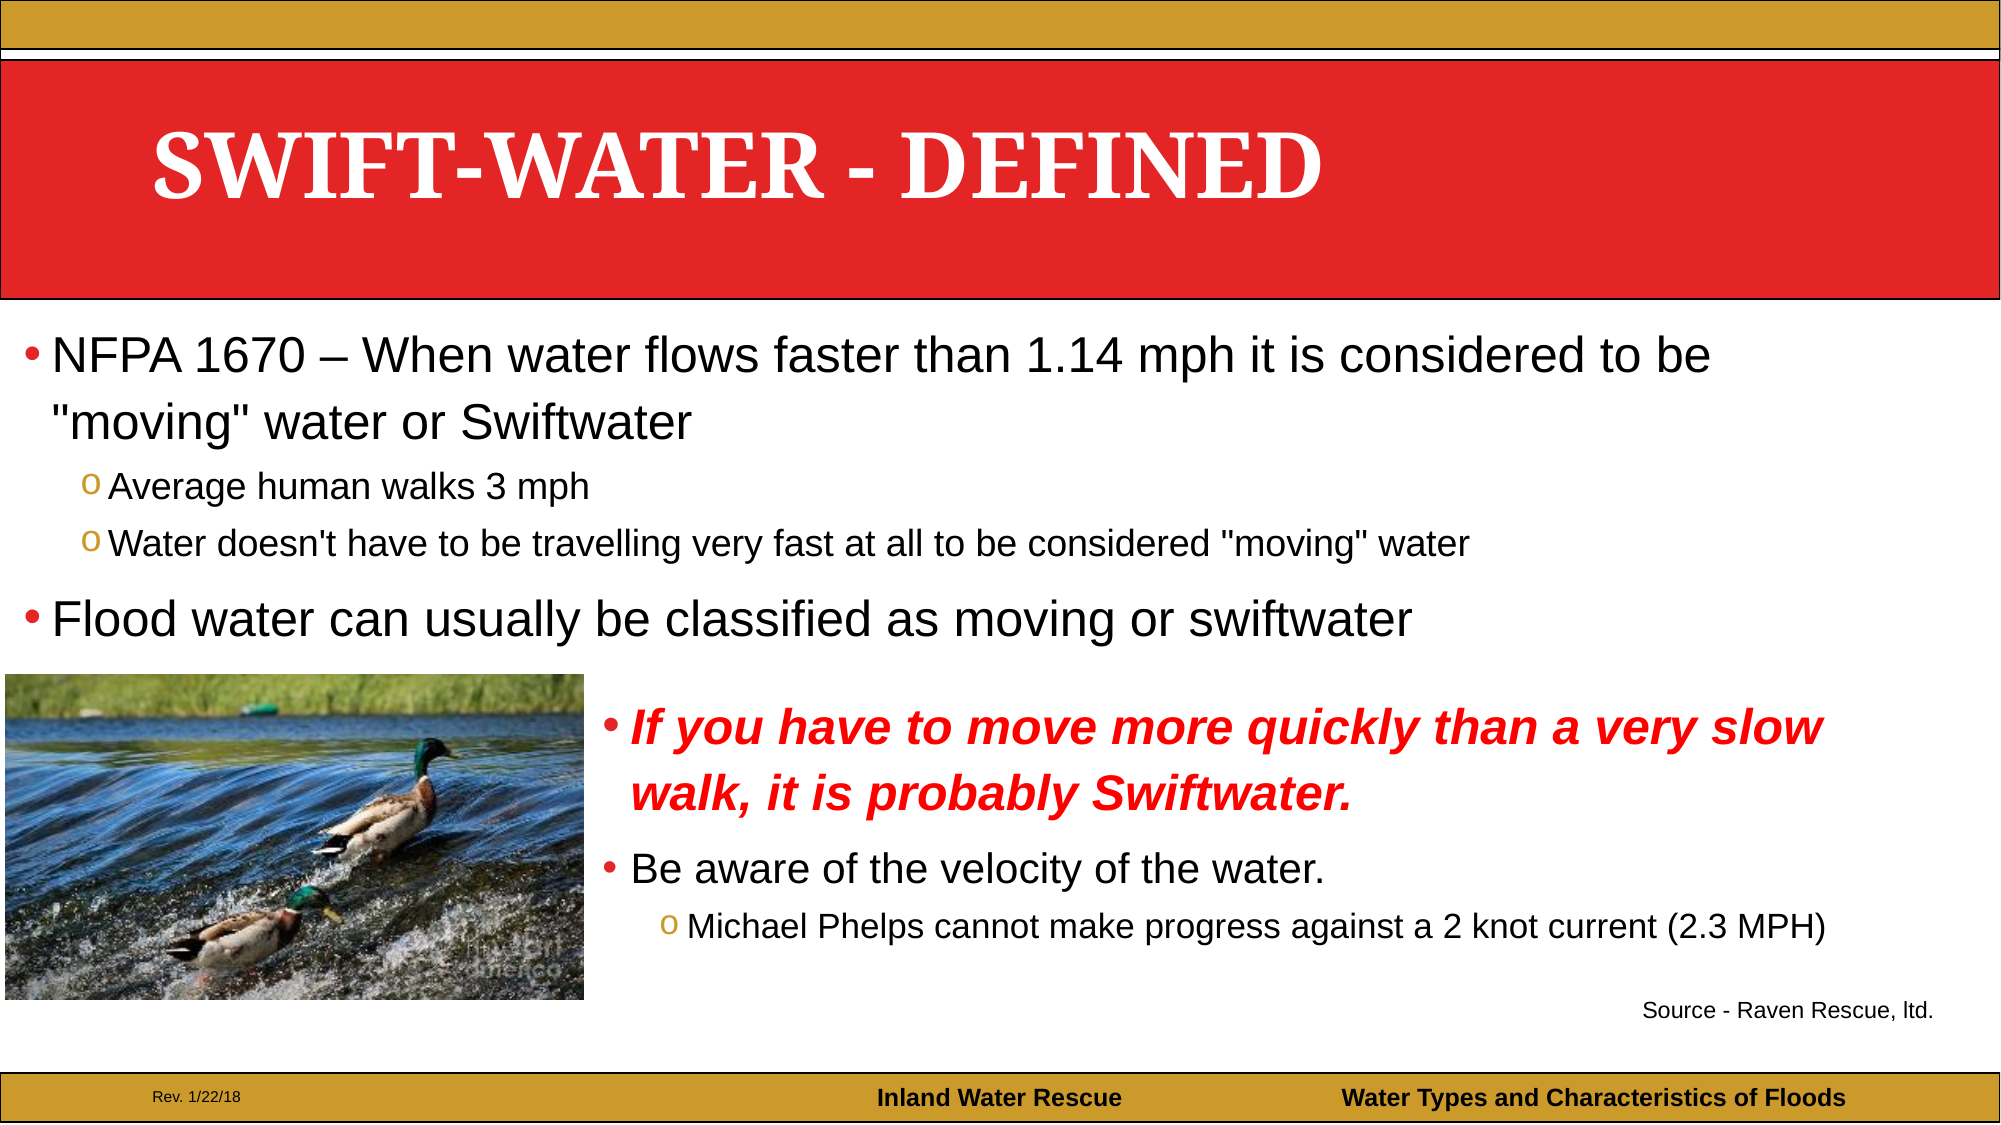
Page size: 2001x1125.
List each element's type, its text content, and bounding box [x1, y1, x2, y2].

list NFPA 1670 – When water flows faster than 1.14 mph it is considered to be "moving" water or Swiftwater Average human walks 3 mph Water doesn't have to be travelling very fast at all to be considered "moving" water Flood water can usually be classified as moving or swiftwater [8, 309, 1815, 675]
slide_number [137, 1072, 588, 1120]
text_box If you have to move more quickly than a very slow walk, it is probably Swiftwater. Be aware of the velocity of the water. Michael Phelps cannot make progress against a 2 knot current (2.3 MPH) Source - Raven Rescue, ltd. [587, 680, 1950, 1073]
footer Inland Water Rescue [662, 1073, 1262, 1120]
title Swift-Water - Defined [137, 59, 1863, 278]
slide_number Water Types and Characteristics of Floods [1262, 1073, 1863, 1120]
picture [4, 674, 584, 1001]
